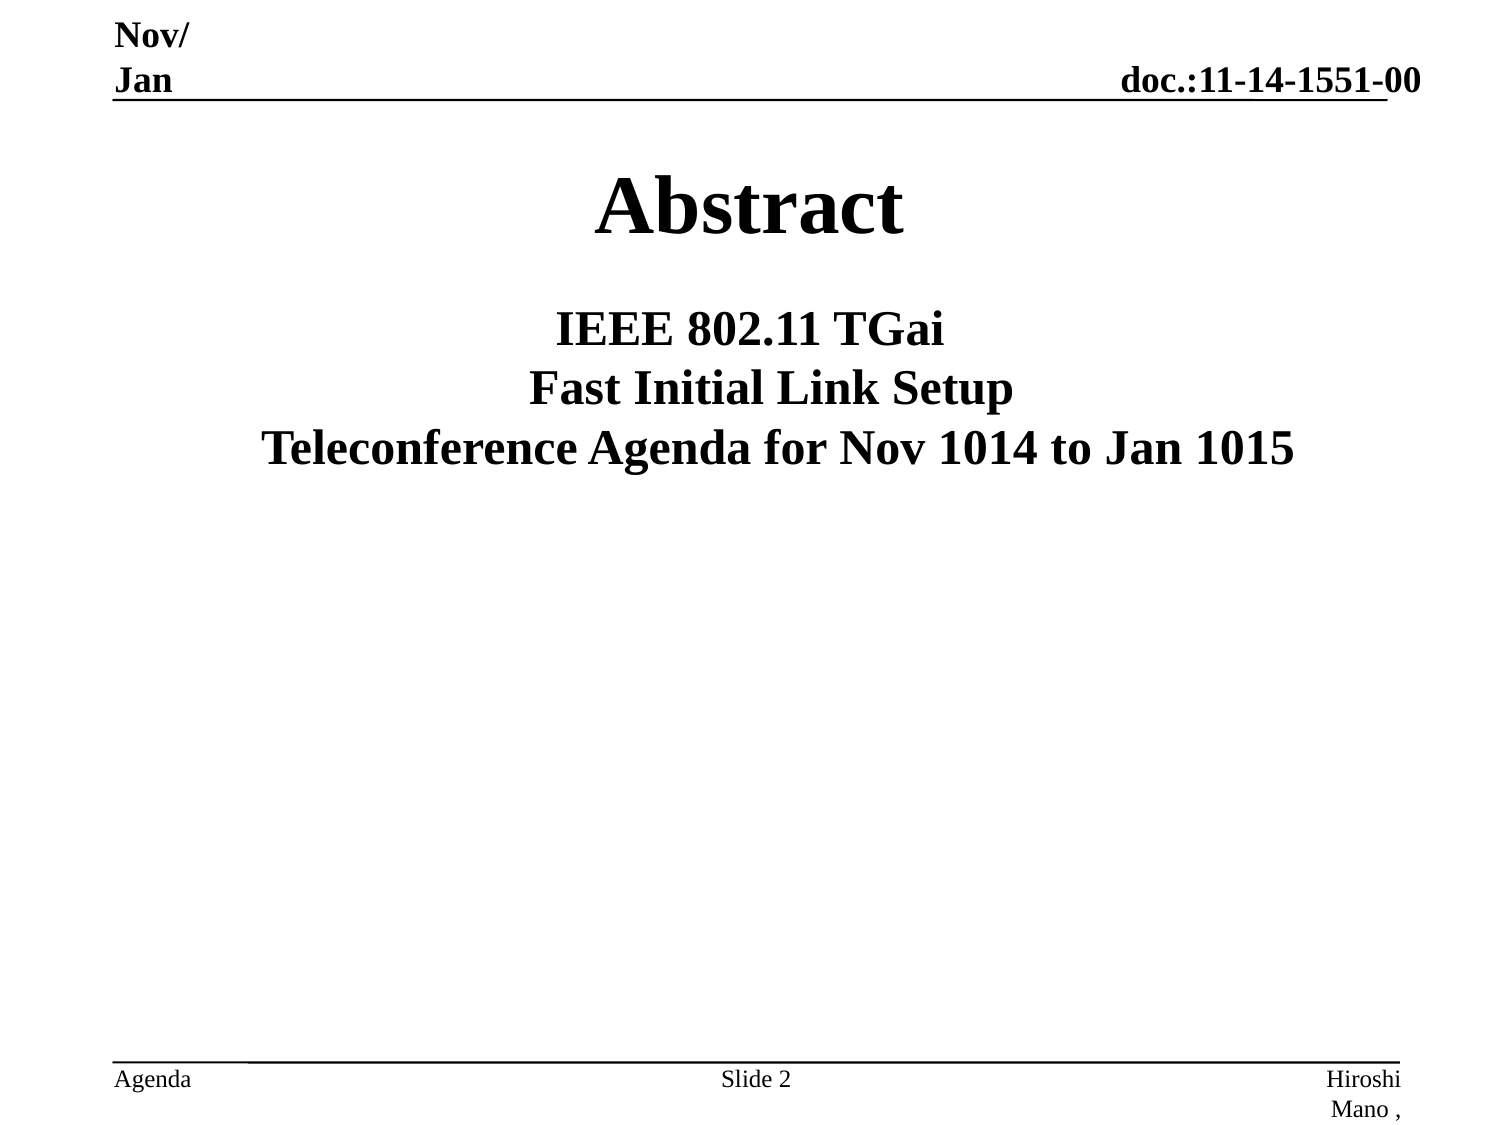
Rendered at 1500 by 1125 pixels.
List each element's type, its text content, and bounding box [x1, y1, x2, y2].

footer Hiroshi Mano , Koden-TI [1324, 1061, 1402, 1093]
slide_number Nov/Jan [114, 54, 245, 101]
list IEEE 802.11 TGai Fast Initial Link Setup Teleconference Agenda for Nov 1014 to Jan 1015 [49, 287, 1451, 463]
slide_number Slide 2 [712, 1061, 800, 1093]
title Abstract [112, 112, 1388, 287]
